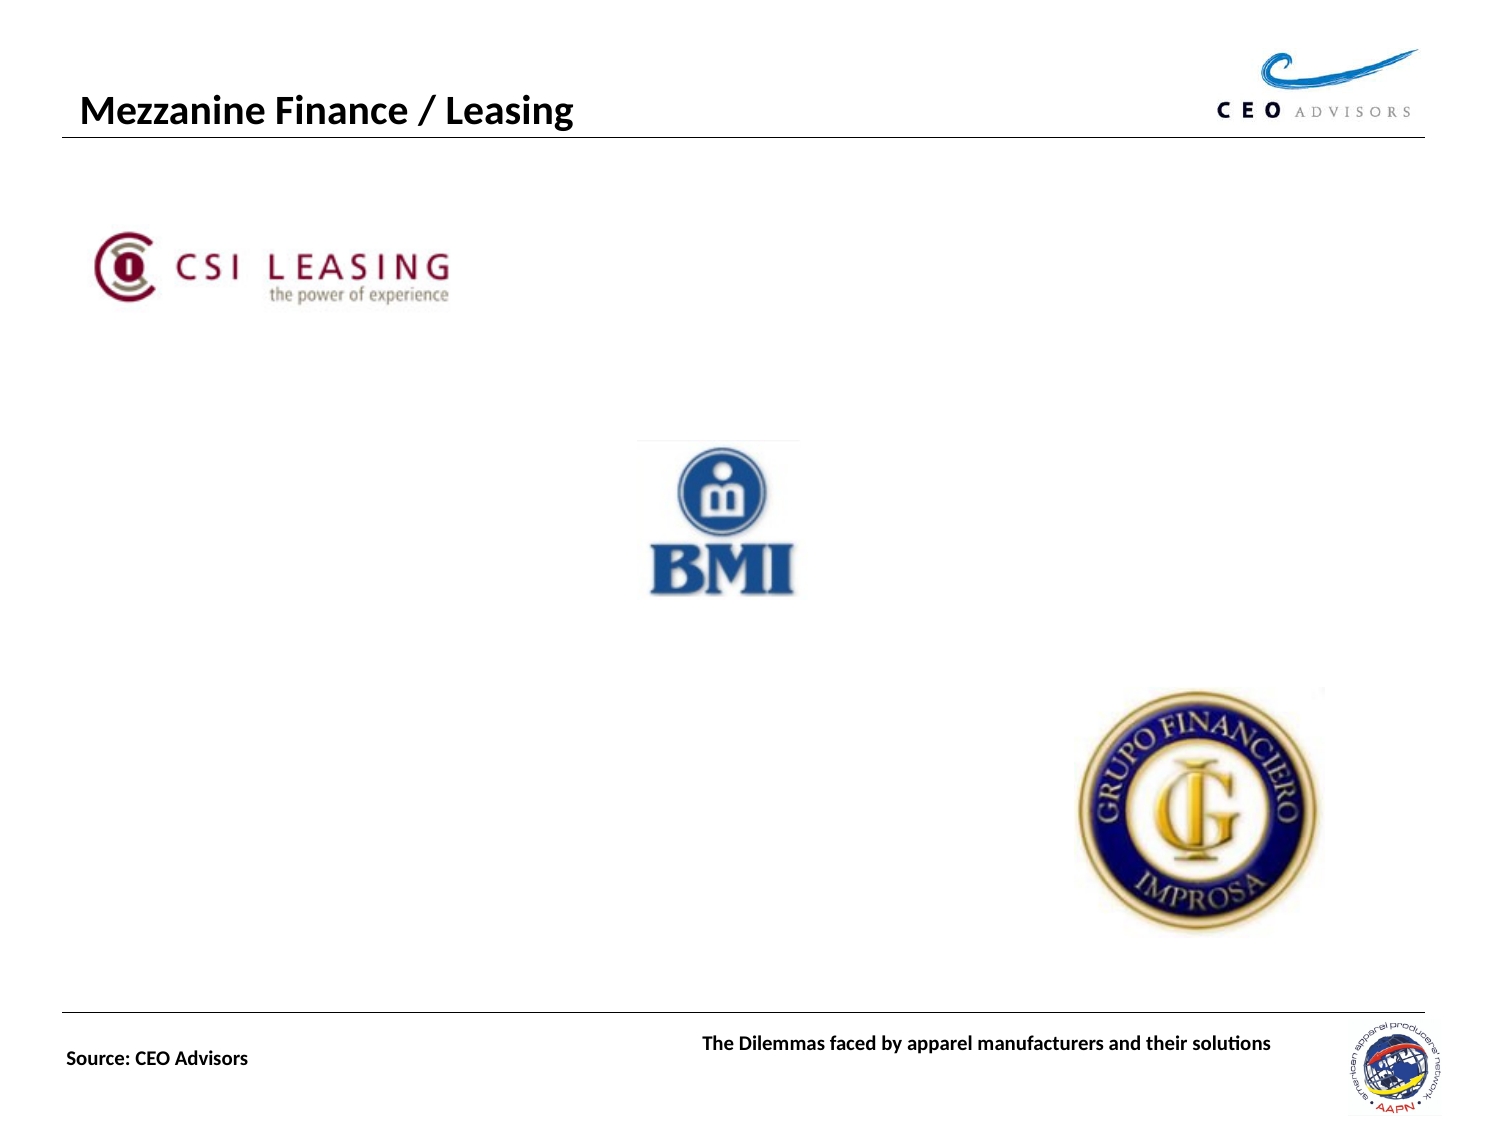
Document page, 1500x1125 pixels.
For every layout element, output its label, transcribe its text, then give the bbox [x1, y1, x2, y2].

text_box Mezzanine Finance / Leasing [64, 75, 590, 137]
picture [87, 224, 459, 327]
text_box Source: CEO Advisors [51, 1037, 264, 1078]
picture [1074, 687, 1326, 938]
picture [1212, 36, 1426, 126]
text_box The Dilemmas faced by apparel manufacturers and their solutions [687, 1021, 1342, 1062]
picture [1347, 1019, 1442, 1116]
picture [637, 440, 808, 601]
